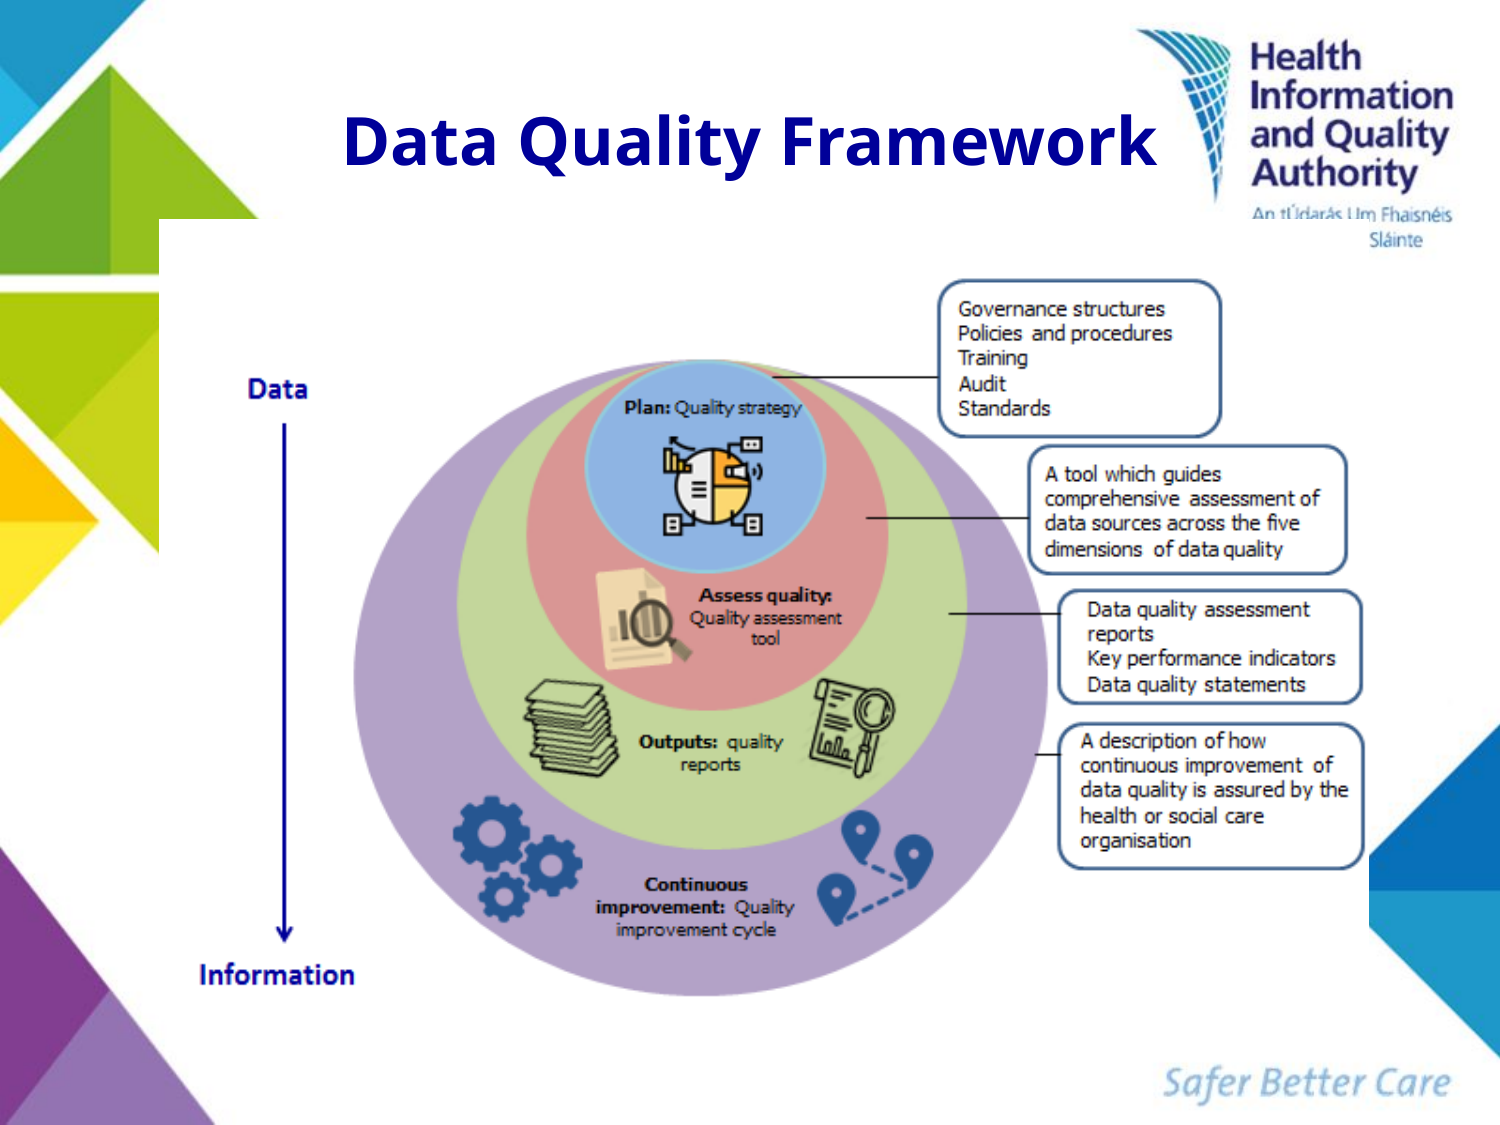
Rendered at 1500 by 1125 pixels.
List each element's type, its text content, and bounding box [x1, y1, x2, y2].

picture [0, 0, 1500, 1125]
title Data Quality Framework [75, 45, 1425, 233]
